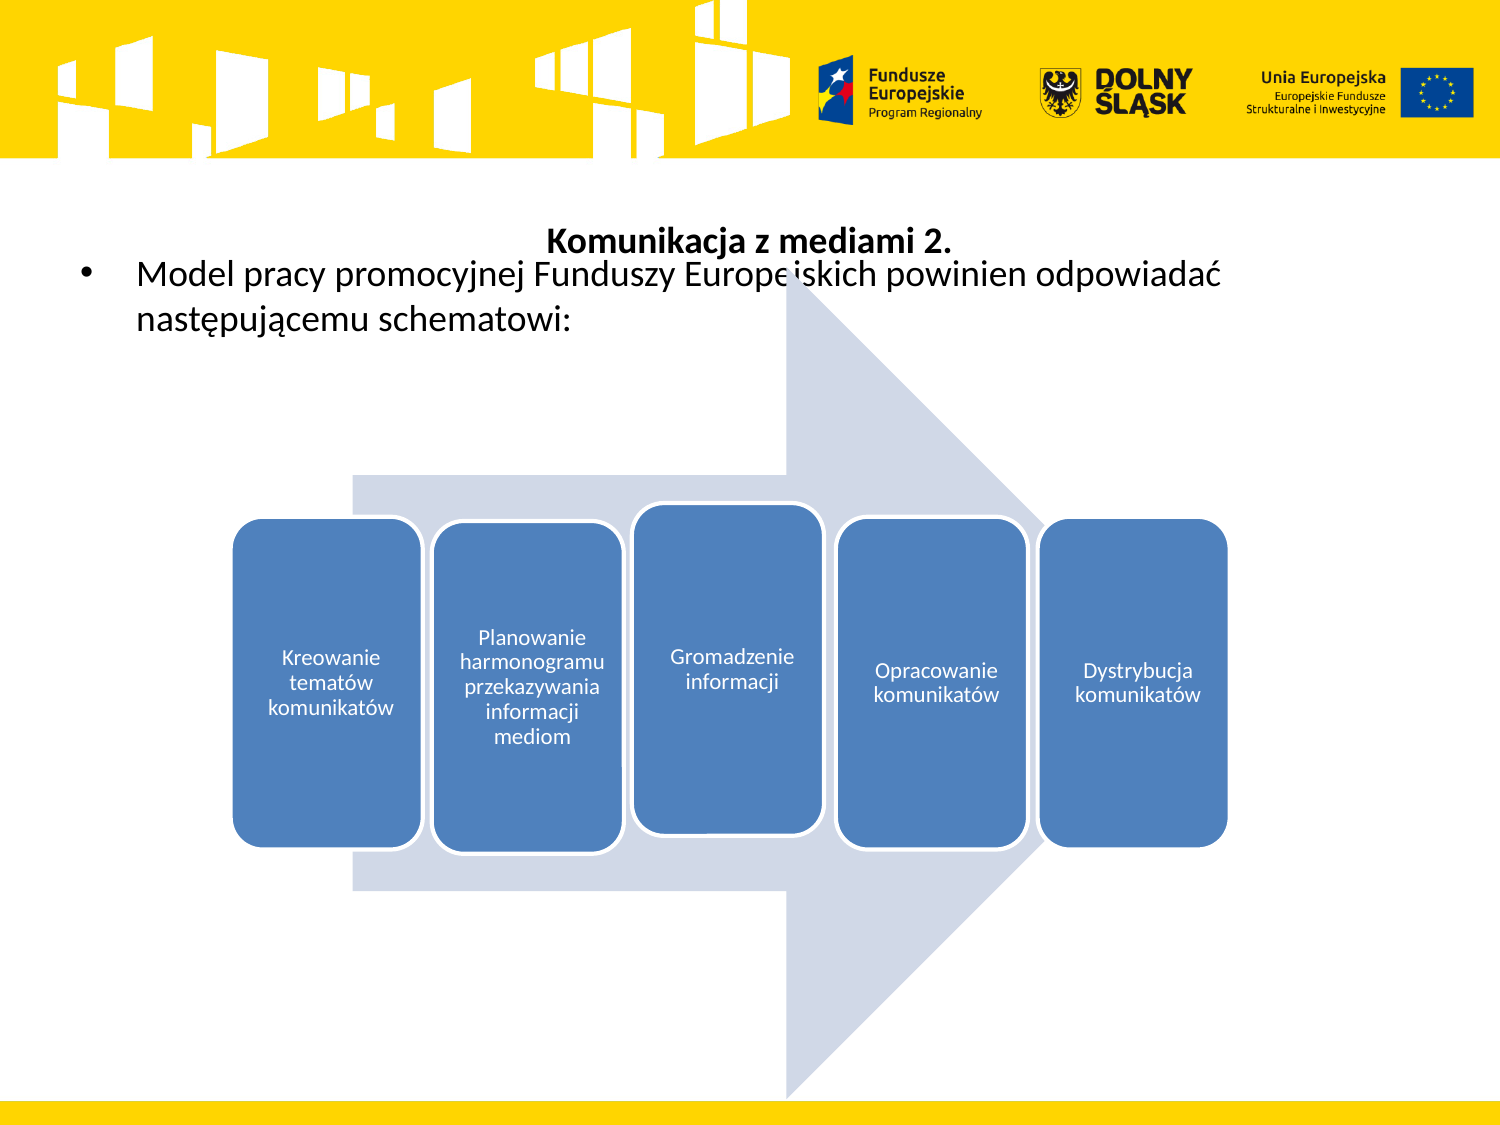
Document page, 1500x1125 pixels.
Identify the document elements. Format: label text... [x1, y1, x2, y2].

list Model pracy promocyjnej Funduszy Europejskich powinien odpowiadać następującemu schematowi: [64, 90, 1425, 1005]
picture [0, 0, 1500, 1125]
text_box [229, 266, 1231, 1100]
